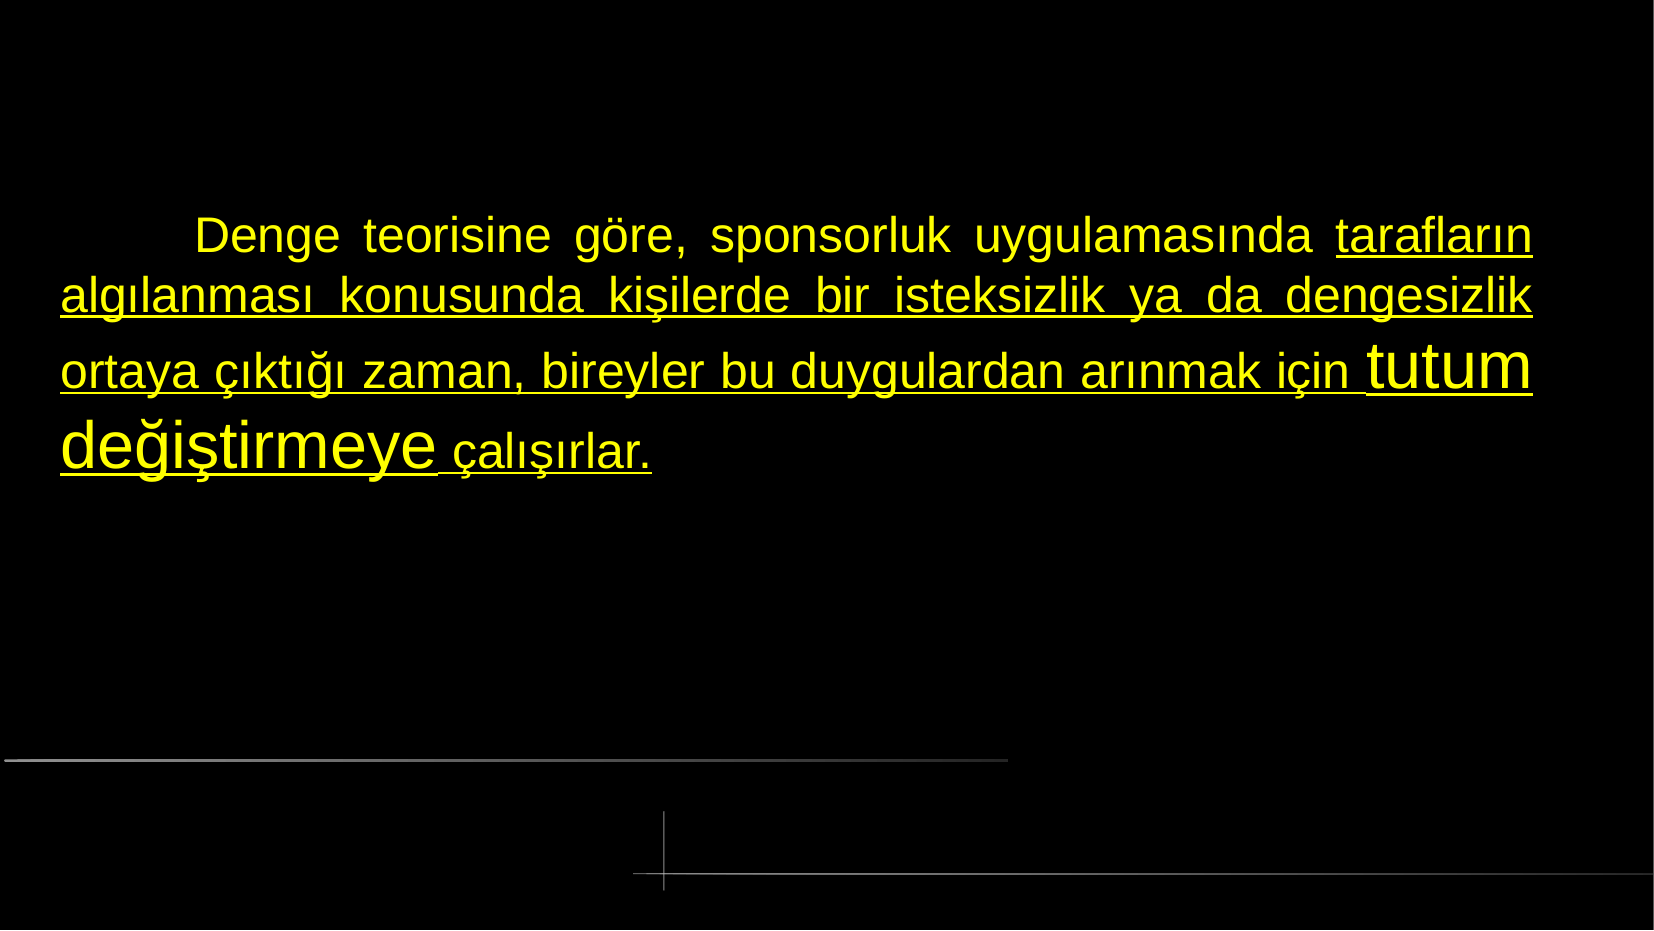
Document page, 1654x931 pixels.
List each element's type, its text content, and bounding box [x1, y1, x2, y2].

list Denge teorisine göre, sponsorluk uygulamasında tarafların algılanması konusunda kişilerde bir isteksizlik ya da dengesizlik ortaya çıktığı zaman, bireyler bu duygulardan arınmak için tutum değiştirmeye çalışırlar. [60, 22, 1533, 866]
